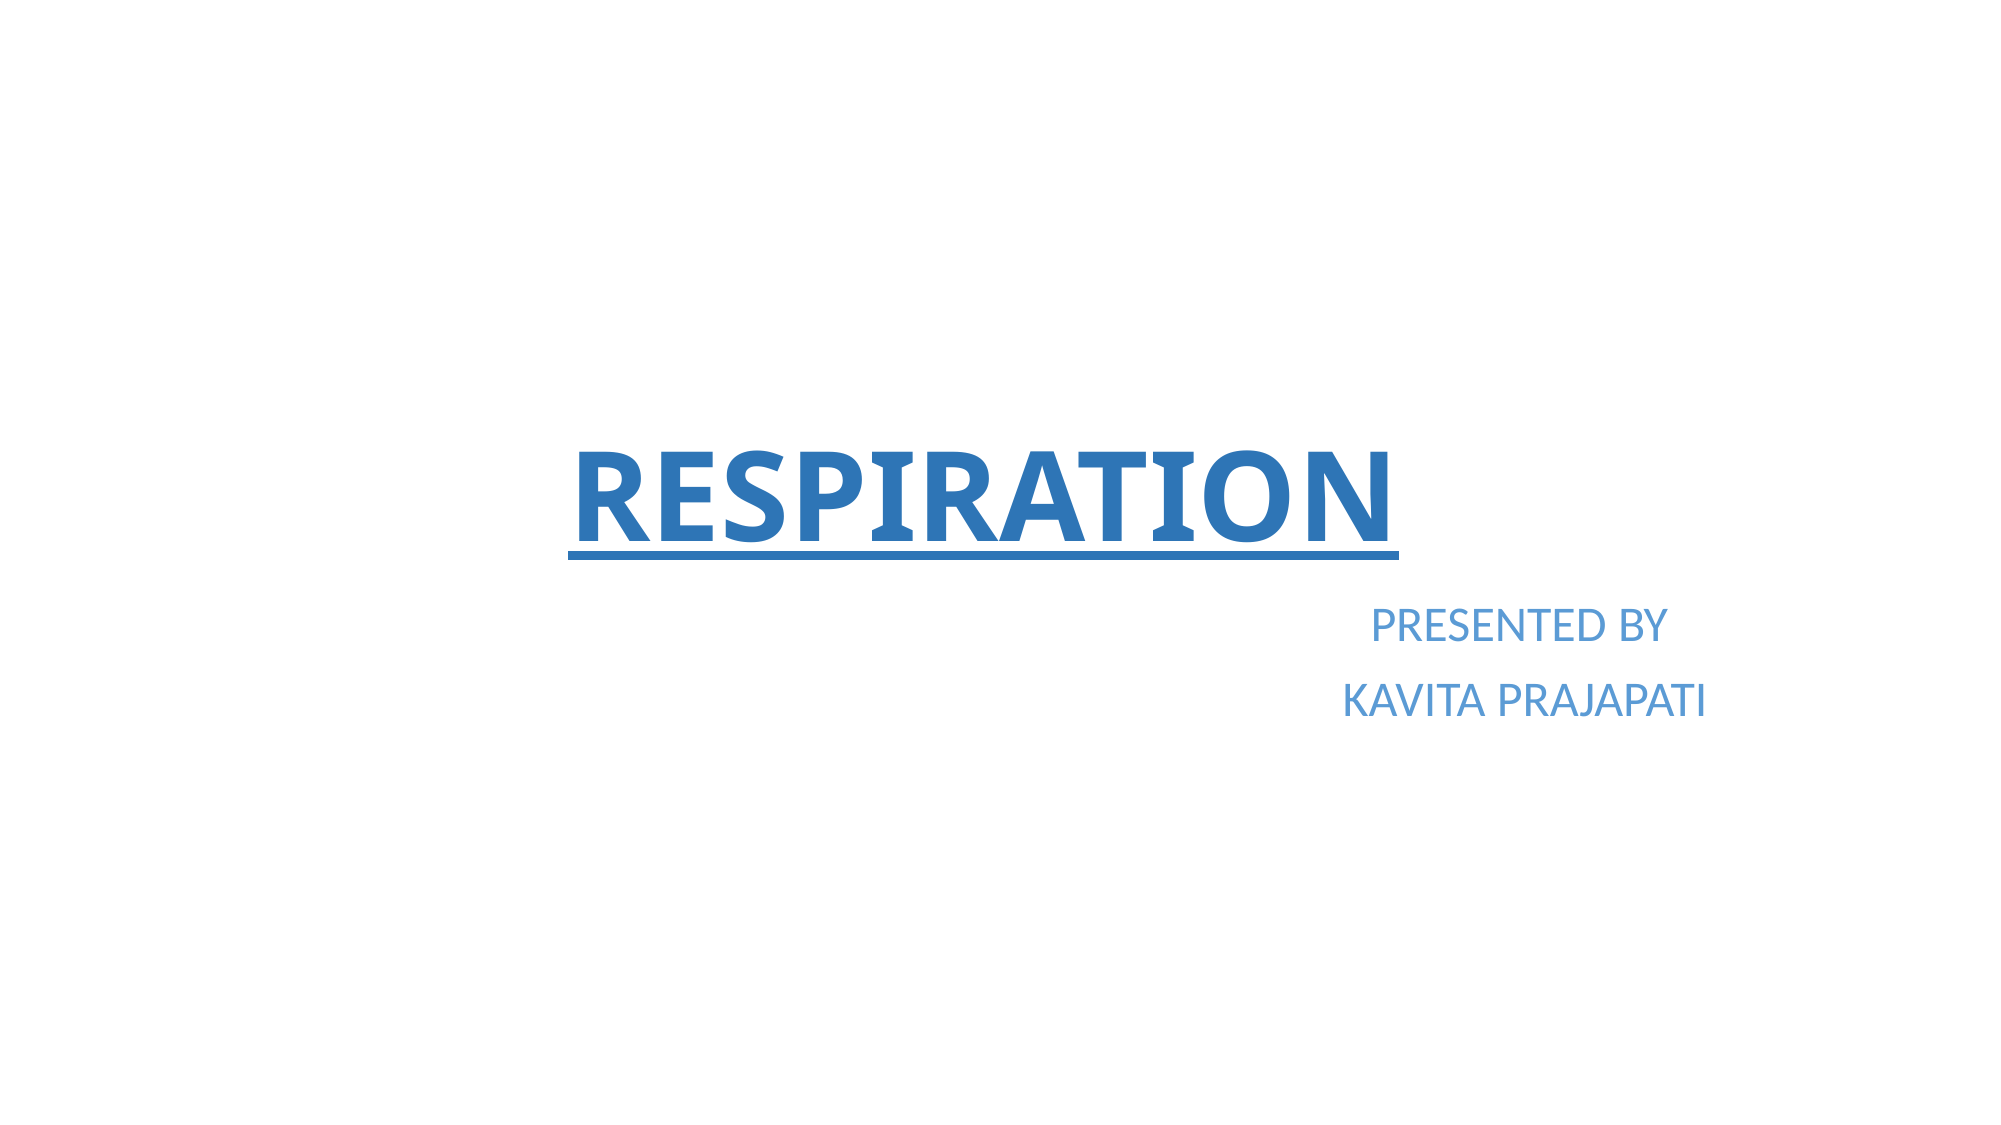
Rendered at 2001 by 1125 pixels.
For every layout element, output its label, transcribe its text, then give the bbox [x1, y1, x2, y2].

subtitle PRESENTED BY KAVITA PRAJAPATI [249, 590, 1750, 863]
title RESPIRATION [249, 184, 1750, 576]
